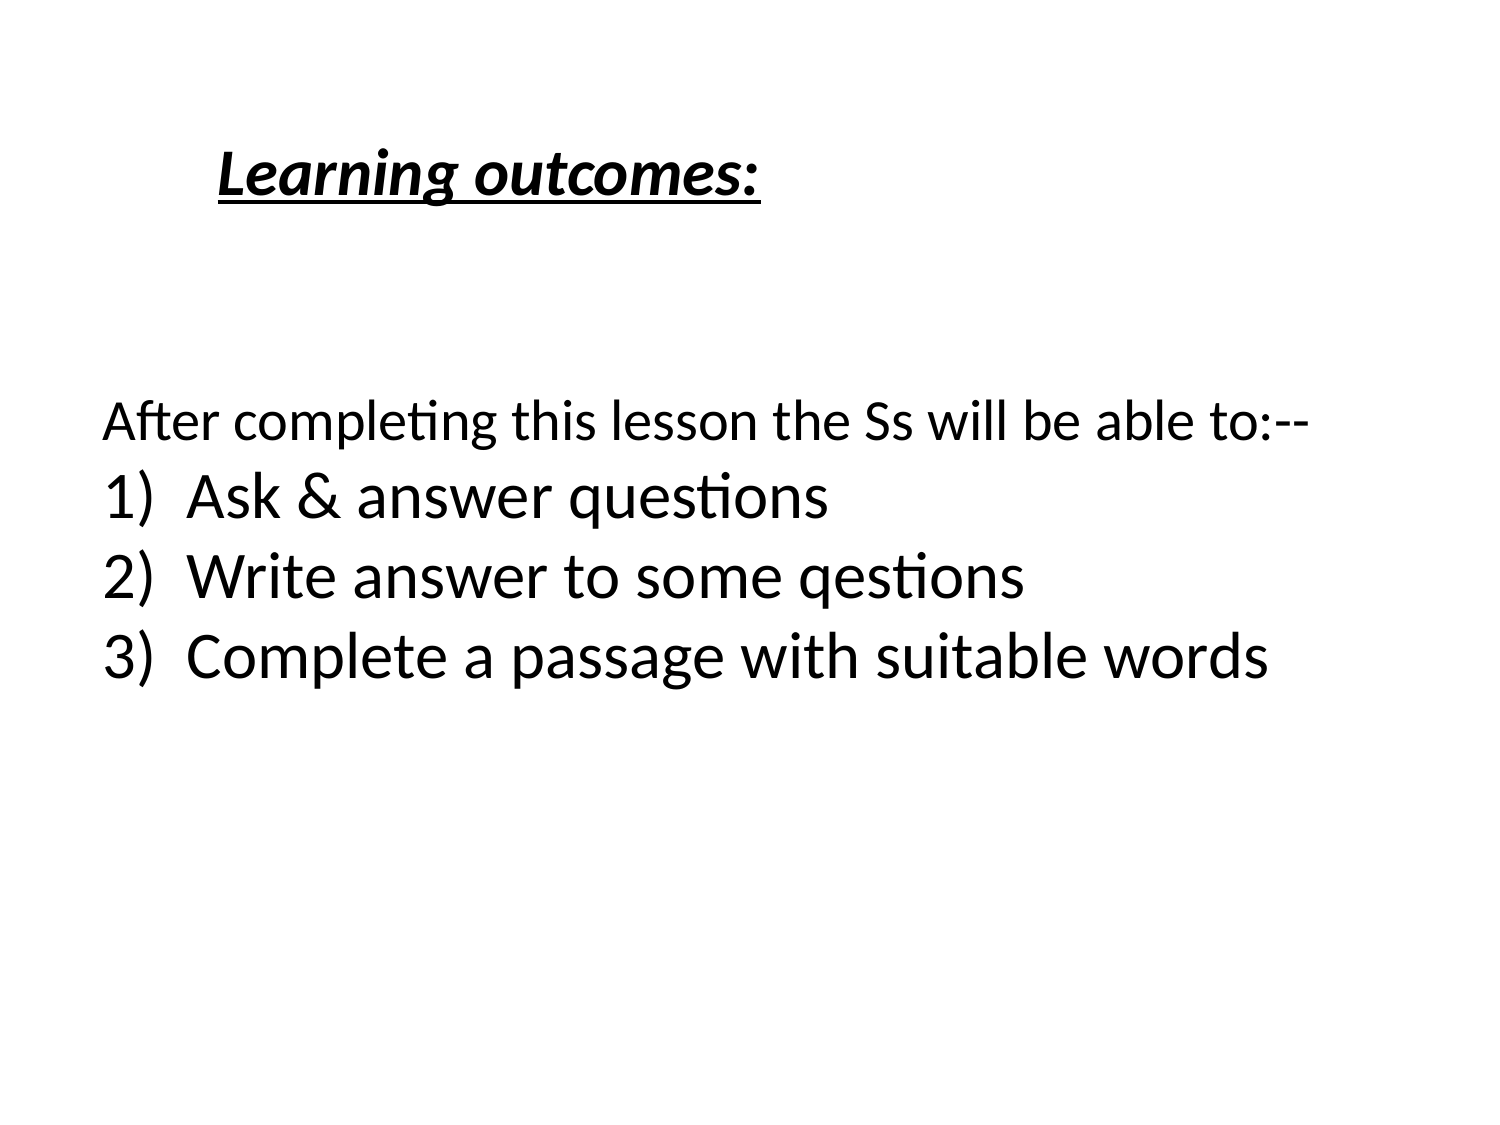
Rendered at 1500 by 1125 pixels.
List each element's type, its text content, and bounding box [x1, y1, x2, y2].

text_box Learning outcomes: [202, 41, 816, 217]
text_box After completing this lesson the Ss will be able to:-- Ask & answer questions Write answer to some qestions Complete a passage with suitable words [87, 374, 1325, 880]
